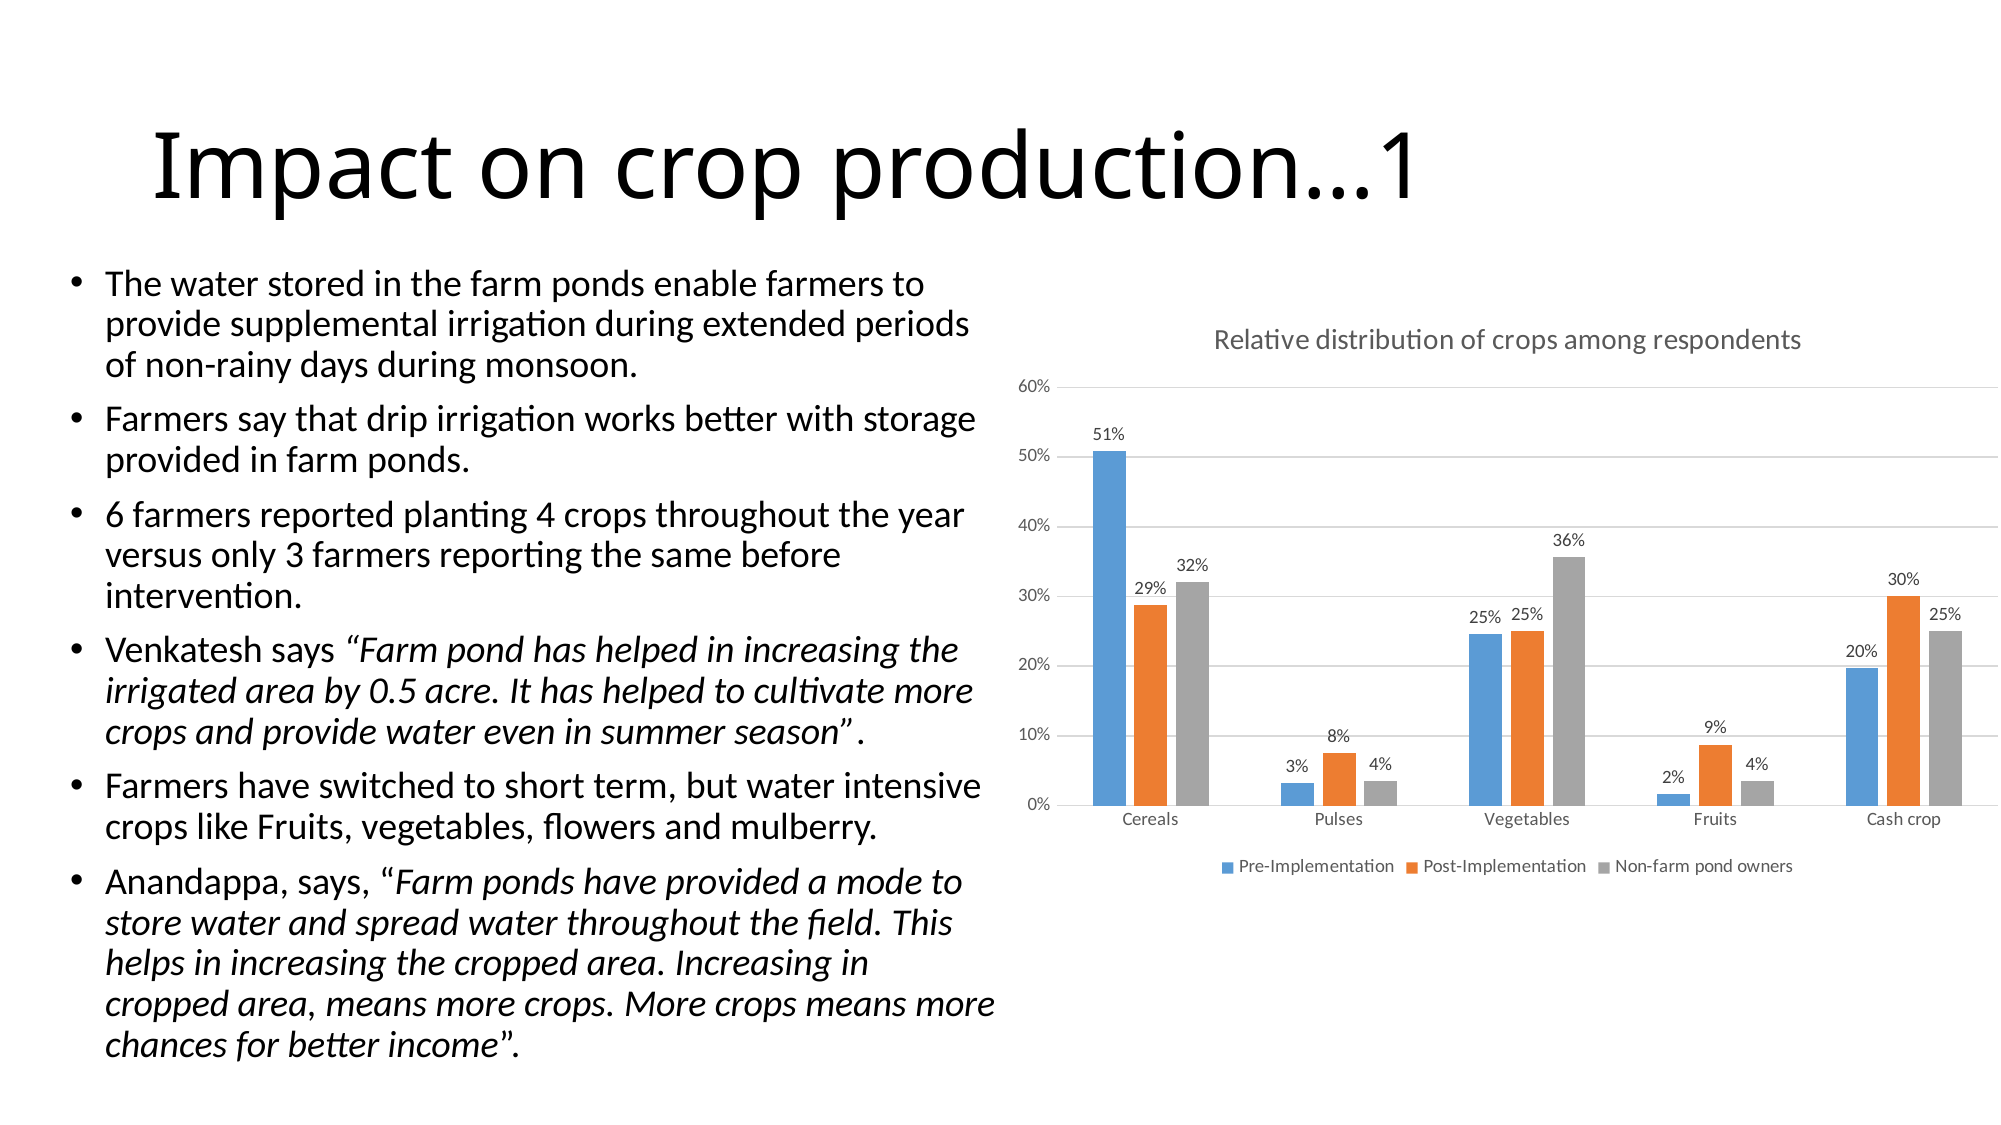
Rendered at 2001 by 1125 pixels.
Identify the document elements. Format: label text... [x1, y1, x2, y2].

chart [997, 299, 2000, 884]
list The water stored in the farm ponds enable farmers to provide supplemental irrigation during extended periods of non-rainy days during monsoon. Farmers say that drip irrigation works better with storage provided in farm ponds. 6 farmers reported planting 4 crops throughout the year versus only 3 farmers reporting the same before intervention. Venkatesh says “Farm pond has helped in increasing the irrigated area by 0.5 acre. It has helped to cultivate more crops and provide water even in summer season”. Farmers have switched to short term, but water intensive crops like Fruits, vegetables, flowers and mulberry. Anandappa, says, “Farm ponds have provided a mode to store water and spread water throughout the field. This helps in increasing the cropped area. Increasing in cropped area, means more crops. More crops means more chances for better income”. [55, 255, 1015, 1099]
title Impact on crop production…1 [137, 59, 1863, 278]
